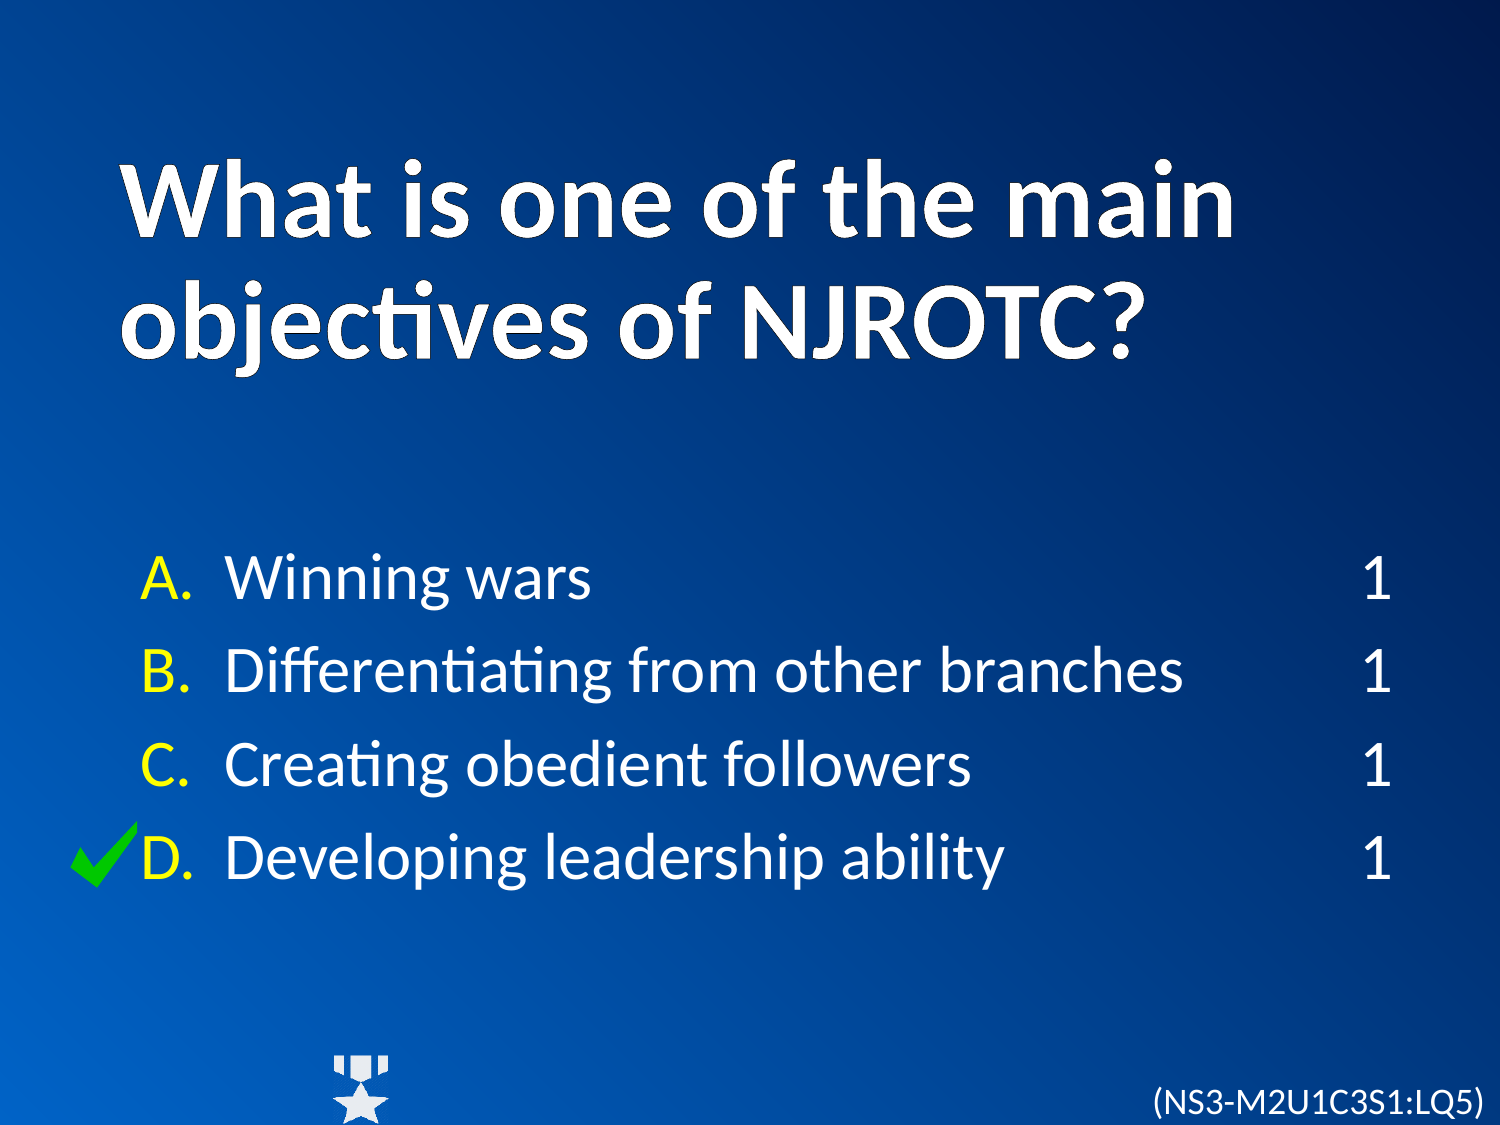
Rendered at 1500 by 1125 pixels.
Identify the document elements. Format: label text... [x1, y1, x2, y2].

title What is one of the main objectives of NJROTC? [103, 59, 1397, 464]
list Winning wars Differentiating from other branches Creating obedient followers Developing leadership ability [125, 525, 1124, 1014]
text_box [69, 818, 139, 890]
list (NS3-M2U1C3S1:LQ5) [1087, 1074, 1500, 1125]
text_box 1 1 1 1 [1124, 524, 1409, 1014]
